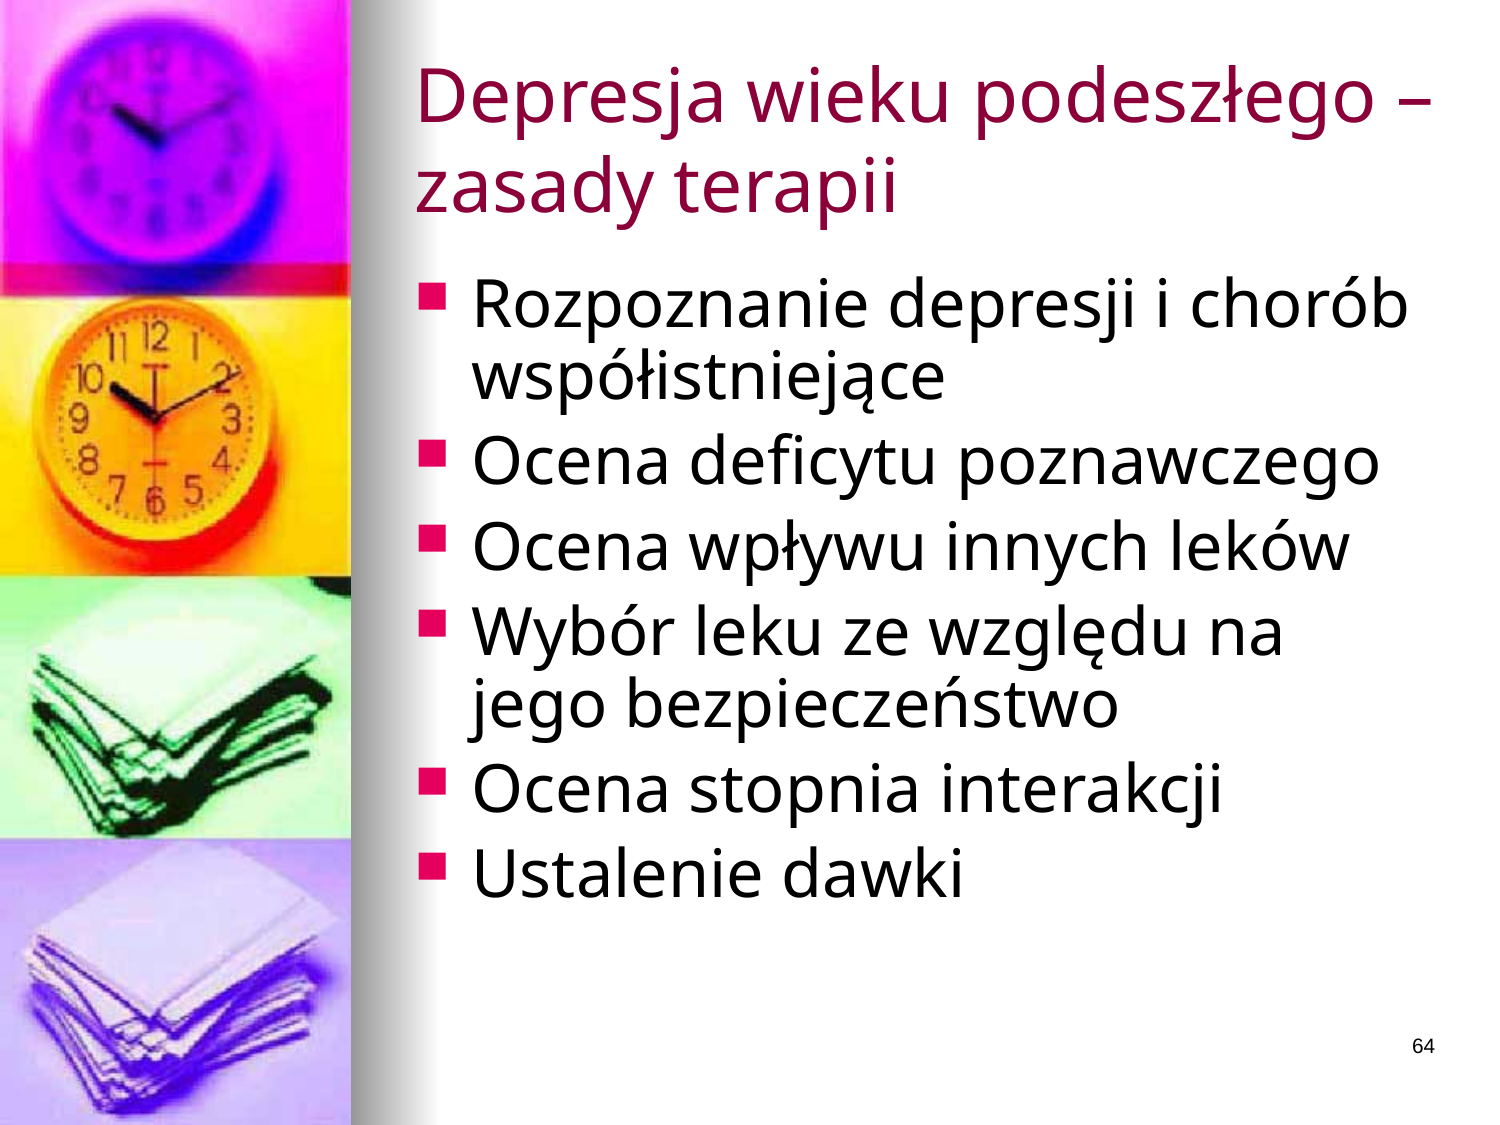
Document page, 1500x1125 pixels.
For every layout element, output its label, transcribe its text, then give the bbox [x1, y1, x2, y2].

title Depresja wieku podeszłego – zasady terapii [399, 37, 1451, 238]
picture [0, 0, 351, 1125]
list Rozpoznanie depresji i chorób współistniejące Ocena deficytu poznawczego Ocena wpływu innych leków Wybór leku ze względu na jego bezpieczeństwo Ocena stopnia interakcji Ustalenie dawki [399, 262, 1451, 1001]
slide_number 64 [1137, 1024, 1451, 1101]
